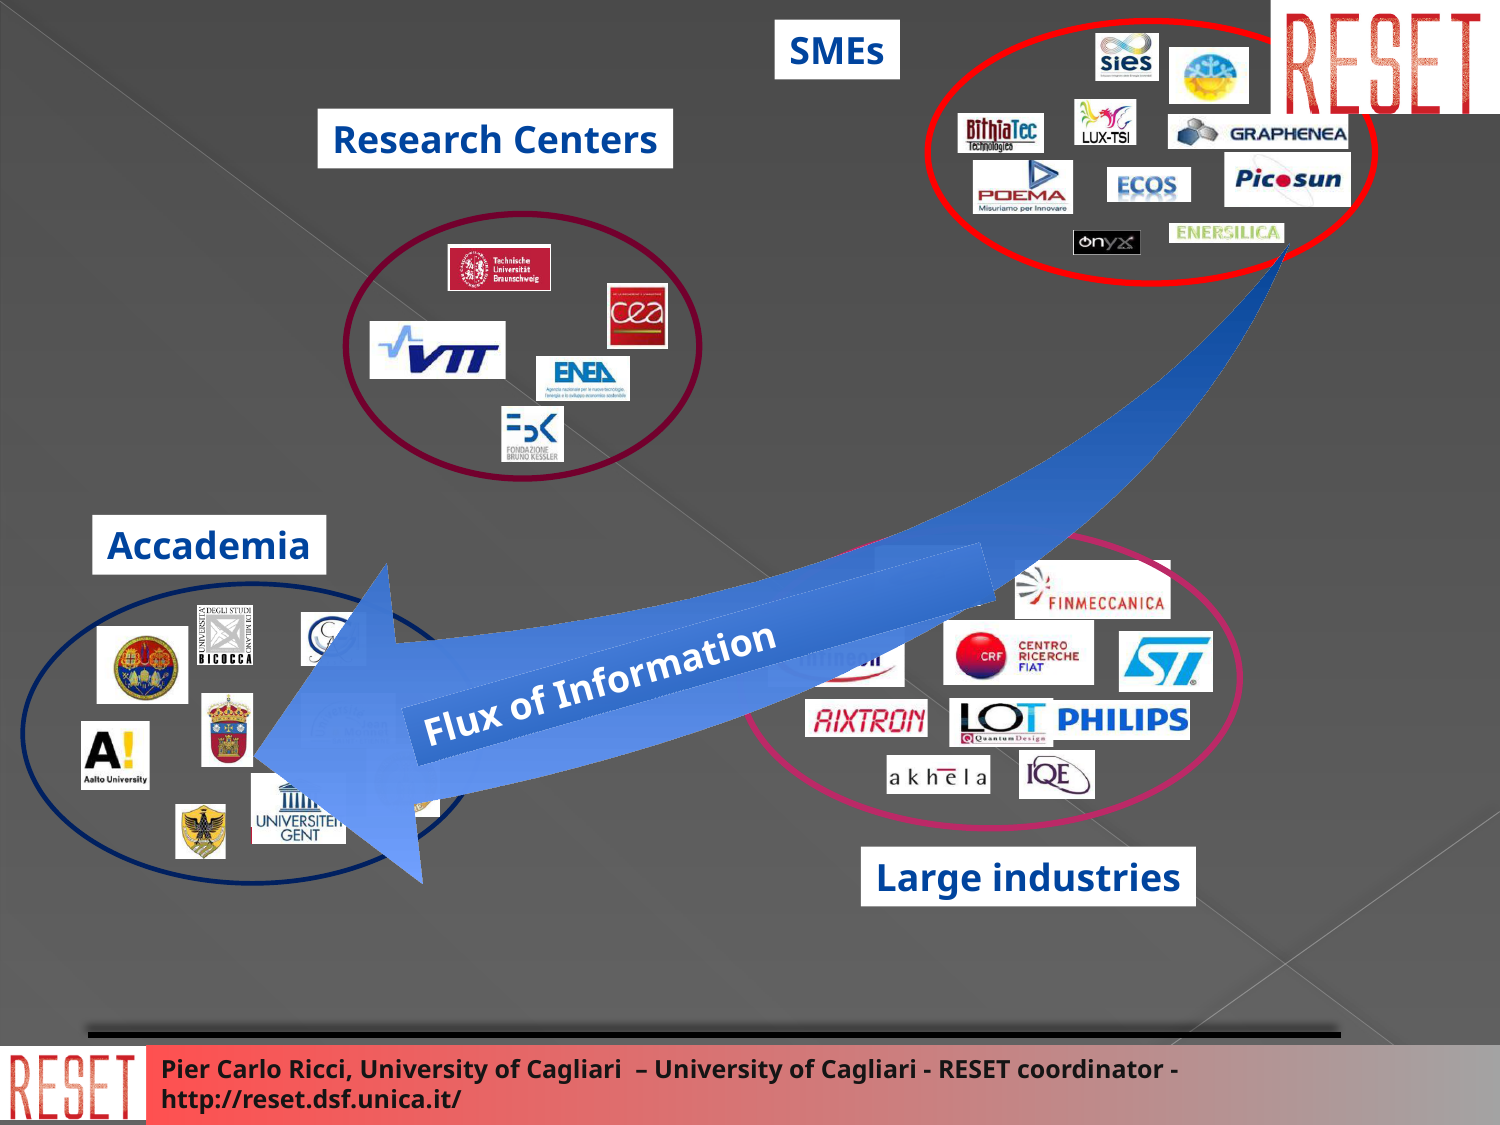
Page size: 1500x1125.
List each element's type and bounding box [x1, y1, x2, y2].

text_box [22, 19, 1376, 908]
text_box [252, 241, 1290, 884]
text_box [0, 1034, 1500, 1122]
picture [1270, 0, 1500, 114]
